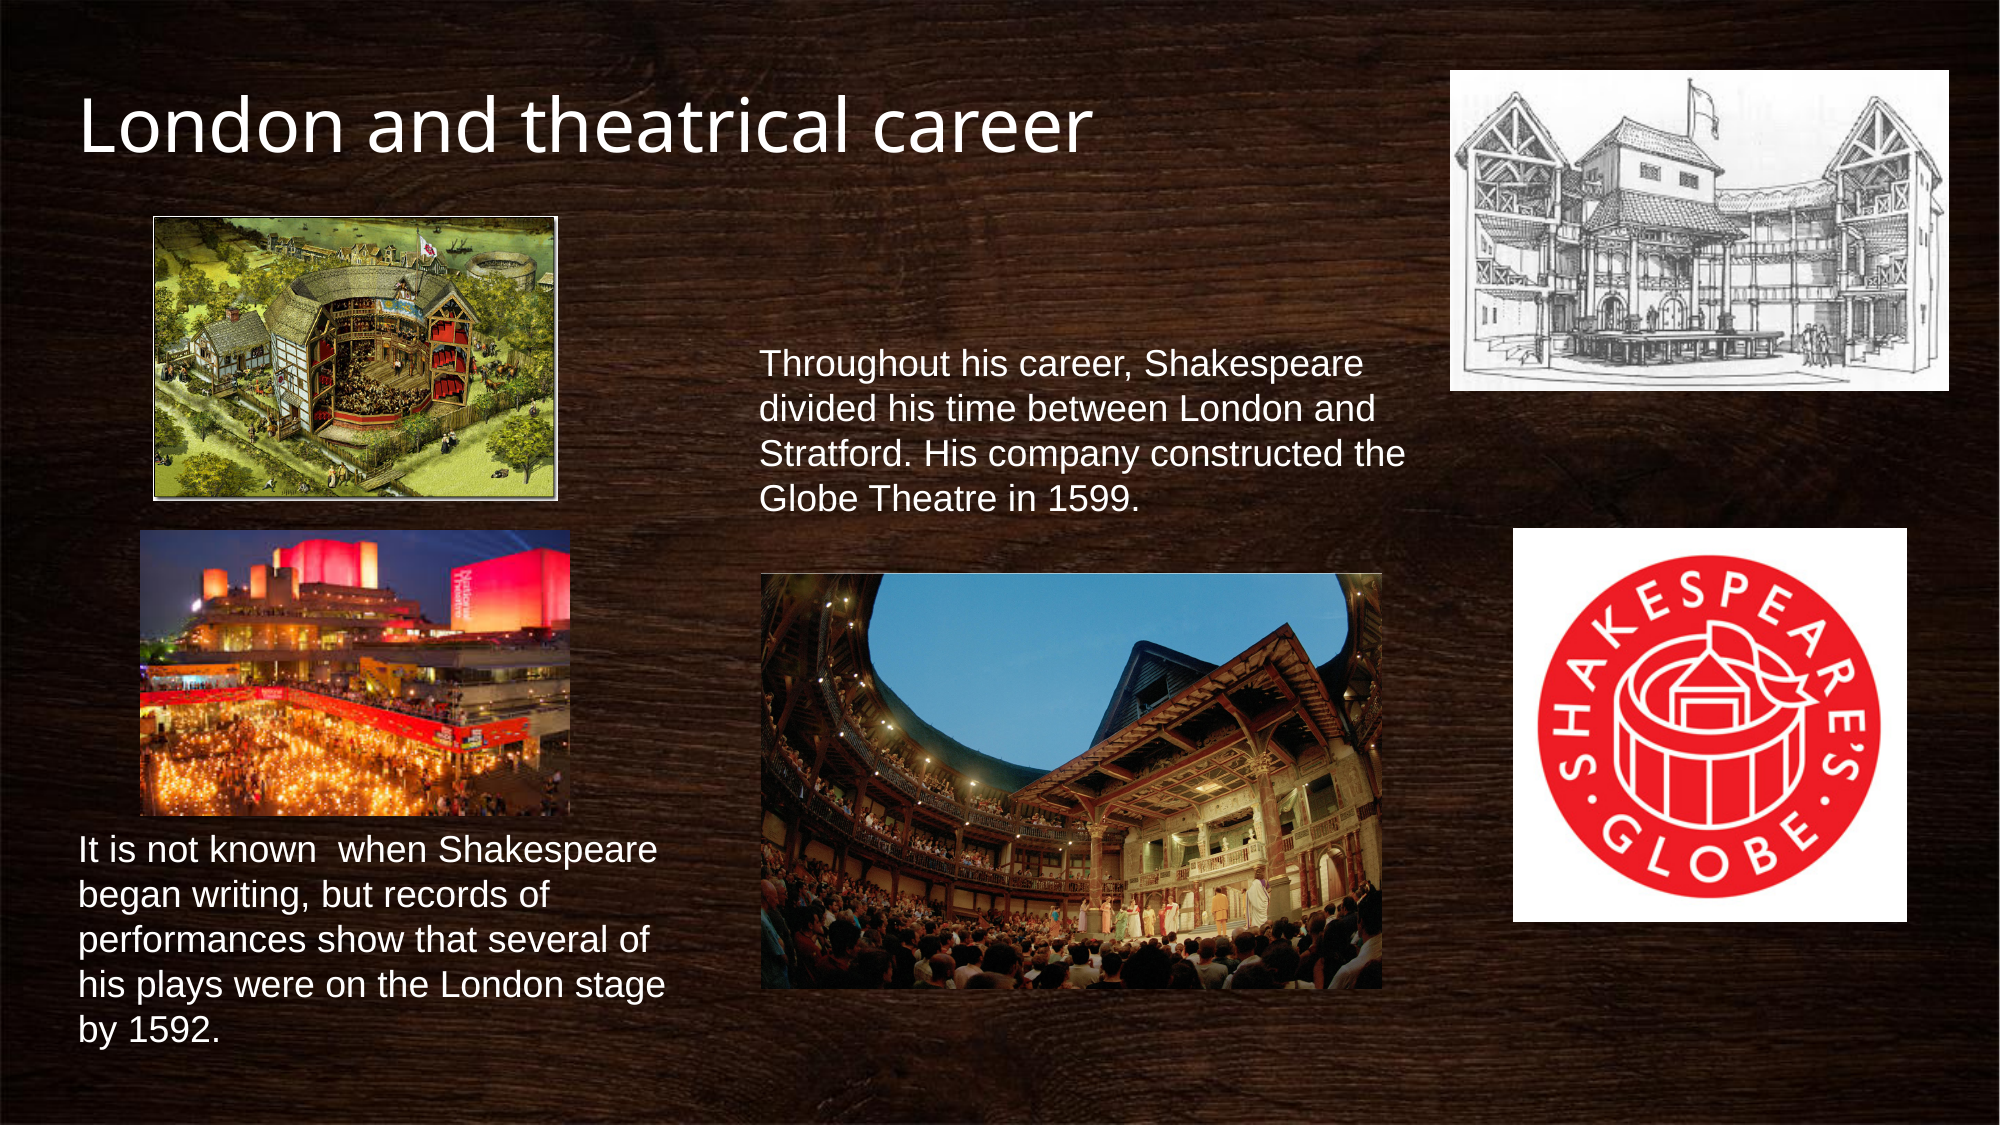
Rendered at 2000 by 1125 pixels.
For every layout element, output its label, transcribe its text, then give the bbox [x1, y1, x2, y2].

picture [0, 0, 2000, 1125]
text_box Throughout his career, Shakespeare divided his time between London and Stratford. His company constructed the Globe Theatre in 1599. [743, 331, 1451, 528]
text_box London and theatrical career [62, 70, 1290, 177]
text_box It is not known when Shakespeare began writing, but records of performances show that several of his plays were on the London stage by 1592. [62, 817, 699, 1060]
